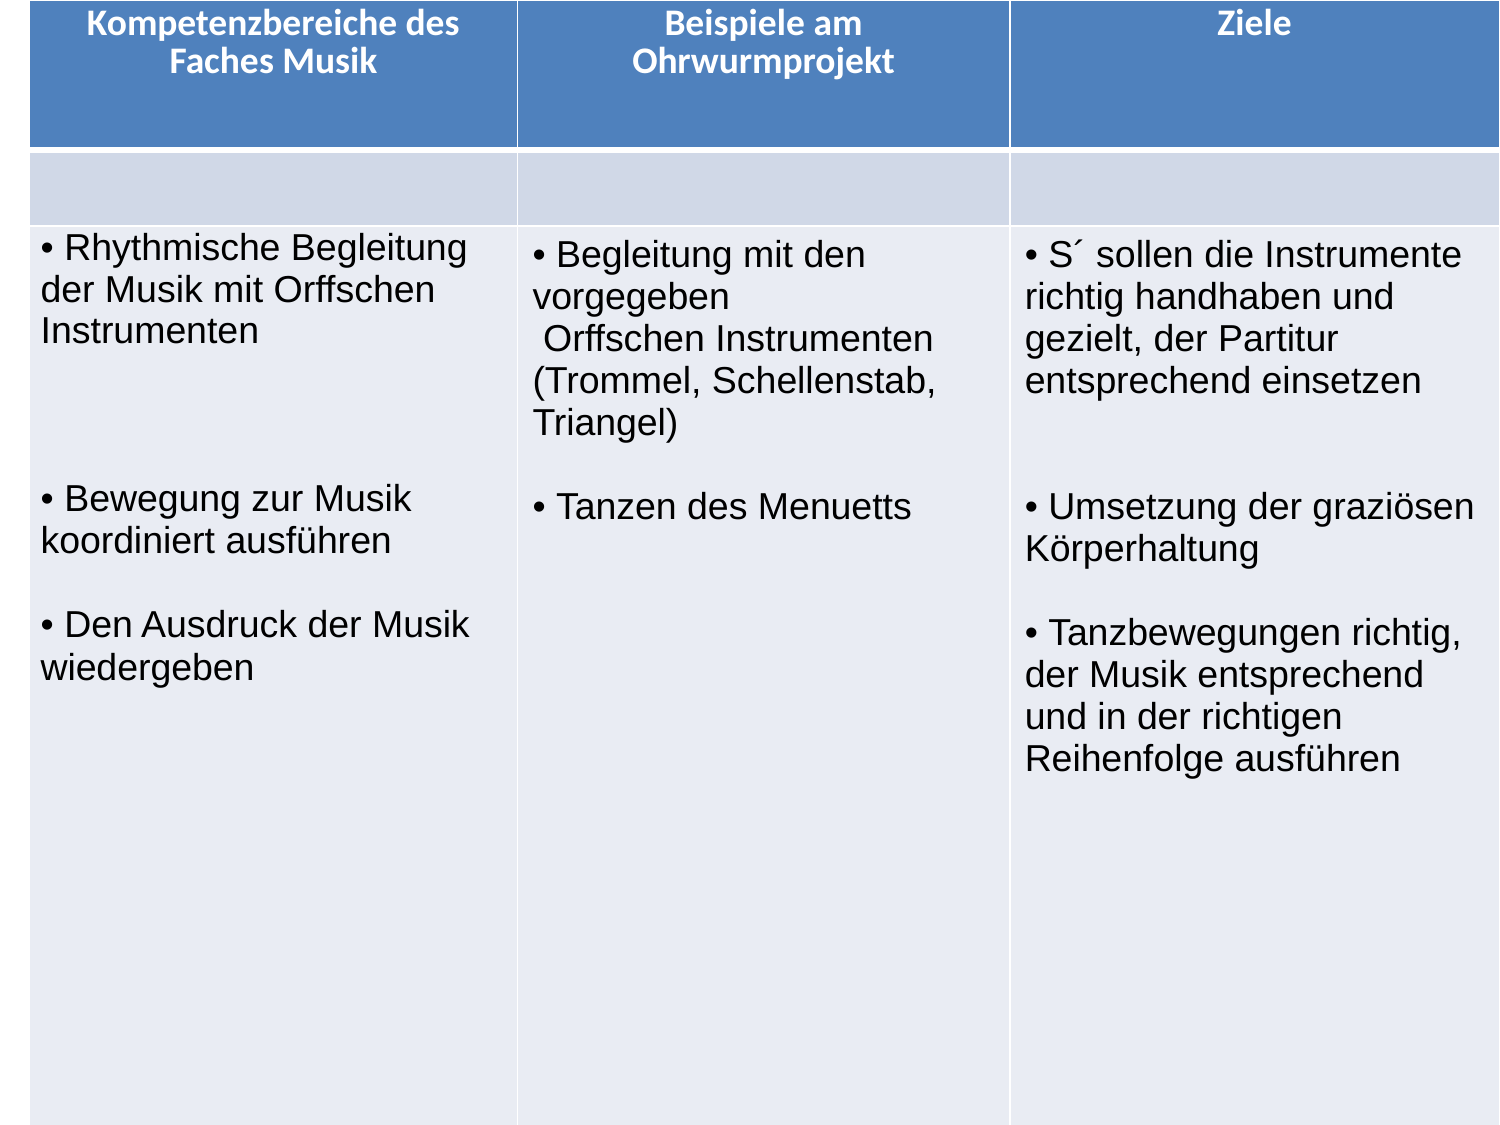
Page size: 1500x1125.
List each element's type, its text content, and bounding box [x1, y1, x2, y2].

table_cell Rhythmische Begleitung der Musik mit Orffschen Instrumenten Bewegung zur Musik koordiniert ausführen Den Ausdruck der Musik wiedergeben [30, 227, 517, 1125]
table_cell [1011, 153, 1499, 225]
table_header Ziele [1011, 1, 1499, 147]
table_cell Begleitung mit den vorgegeben Orffschen Instrumenten (Trommel, Schellenstab, Triangel) Tanzen des Menuetts [518, 227, 1009, 1125]
table_header Beispiele am Ohrwurmprojekt [518, 1, 1009, 147]
table_header Kompetenzbereiche des Faches Musik [30, 1, 517, 147]
table_cell [518, 153, 1009, 225]
table_cell [30, 153, 517, 225]
table_cell S´ sollen die Instrumente richtig handhaben und gezielt, der Partitur entsprechend einsetzen Umsetzung der graziösen Körperhaltung Tanzbewegungen richtig, der Musik entsprechend und in der richtigen Reihenfolge ausführen [1011, 227, 1499, 1125]
